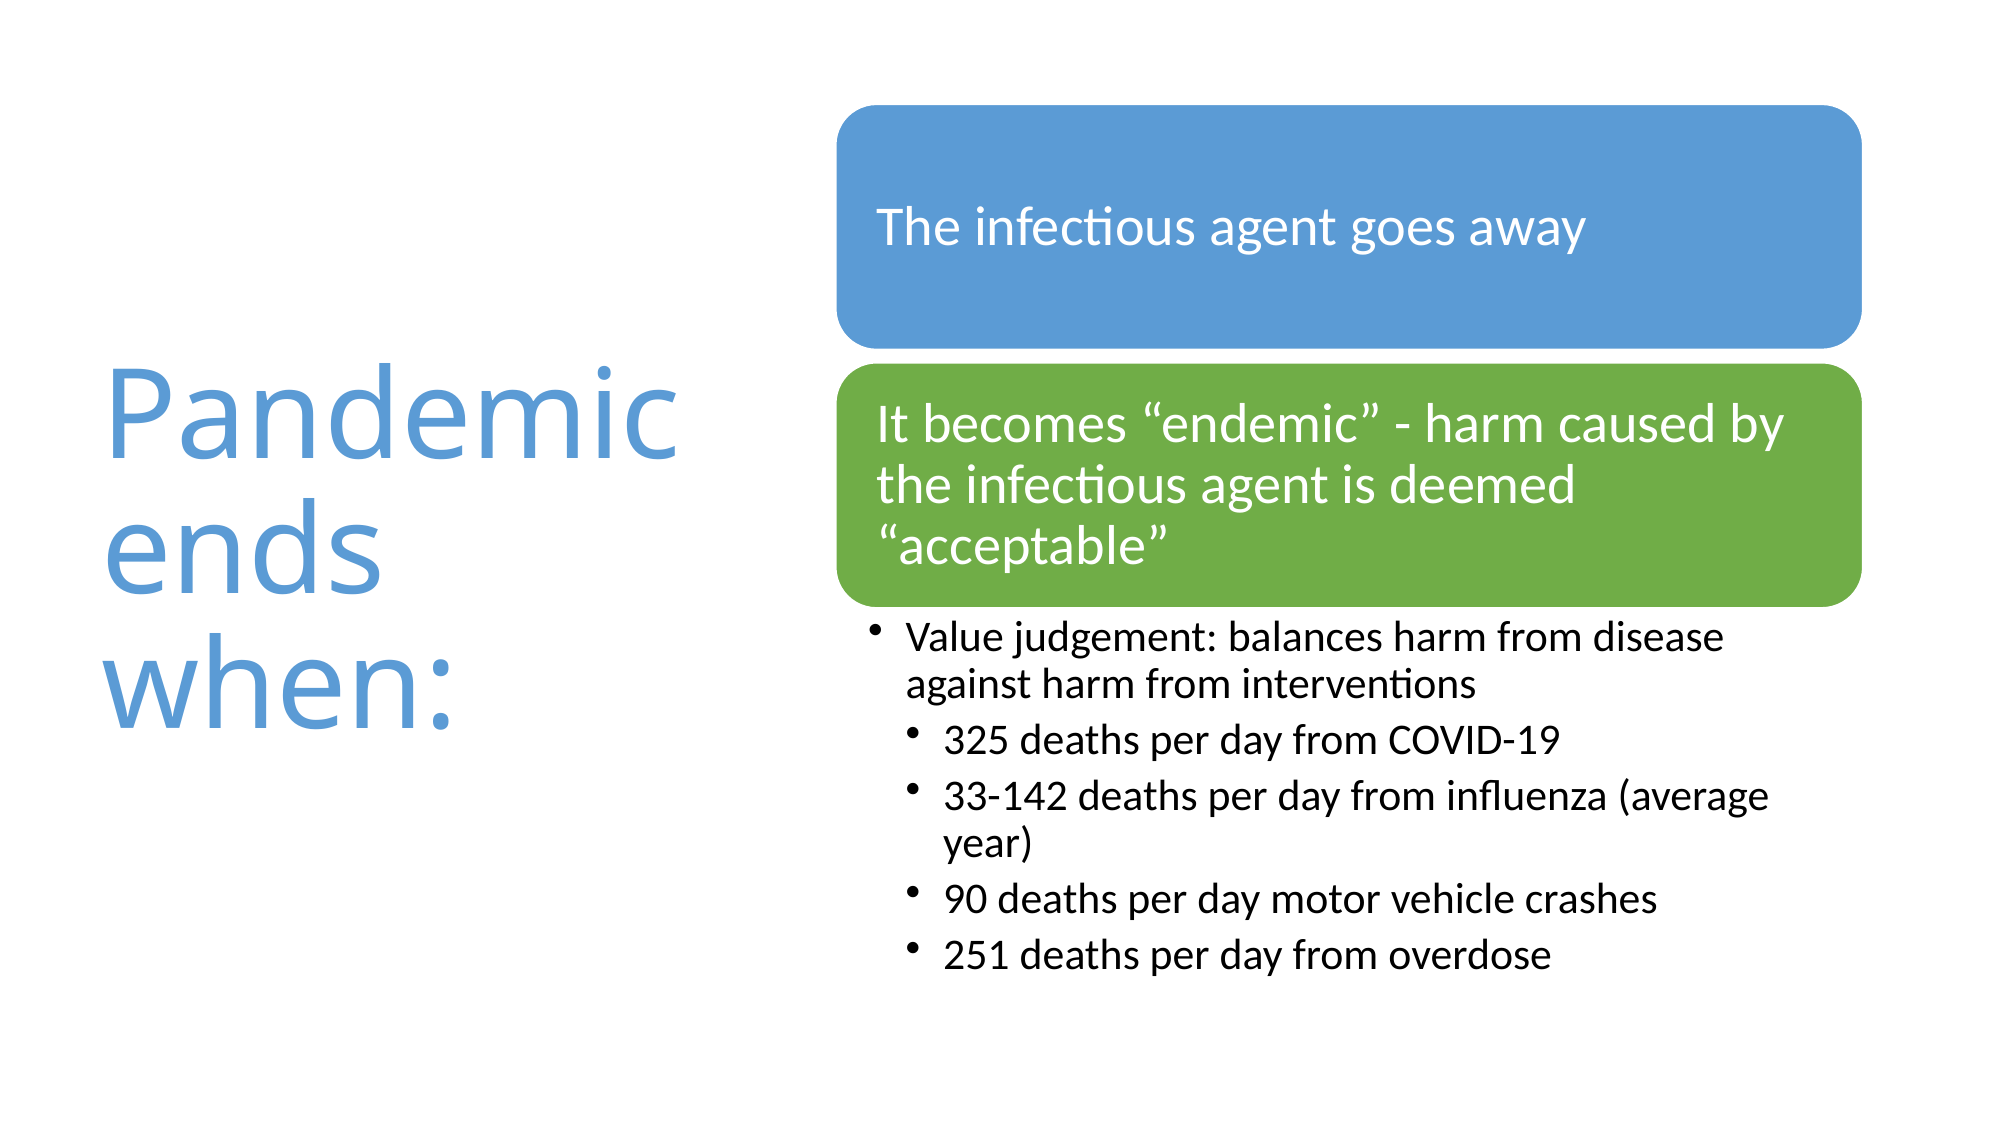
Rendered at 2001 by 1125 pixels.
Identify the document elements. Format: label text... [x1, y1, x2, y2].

title Pandemic ends when: [86, 101, 711, 1005]
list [835, 101, 1863, 1005]
